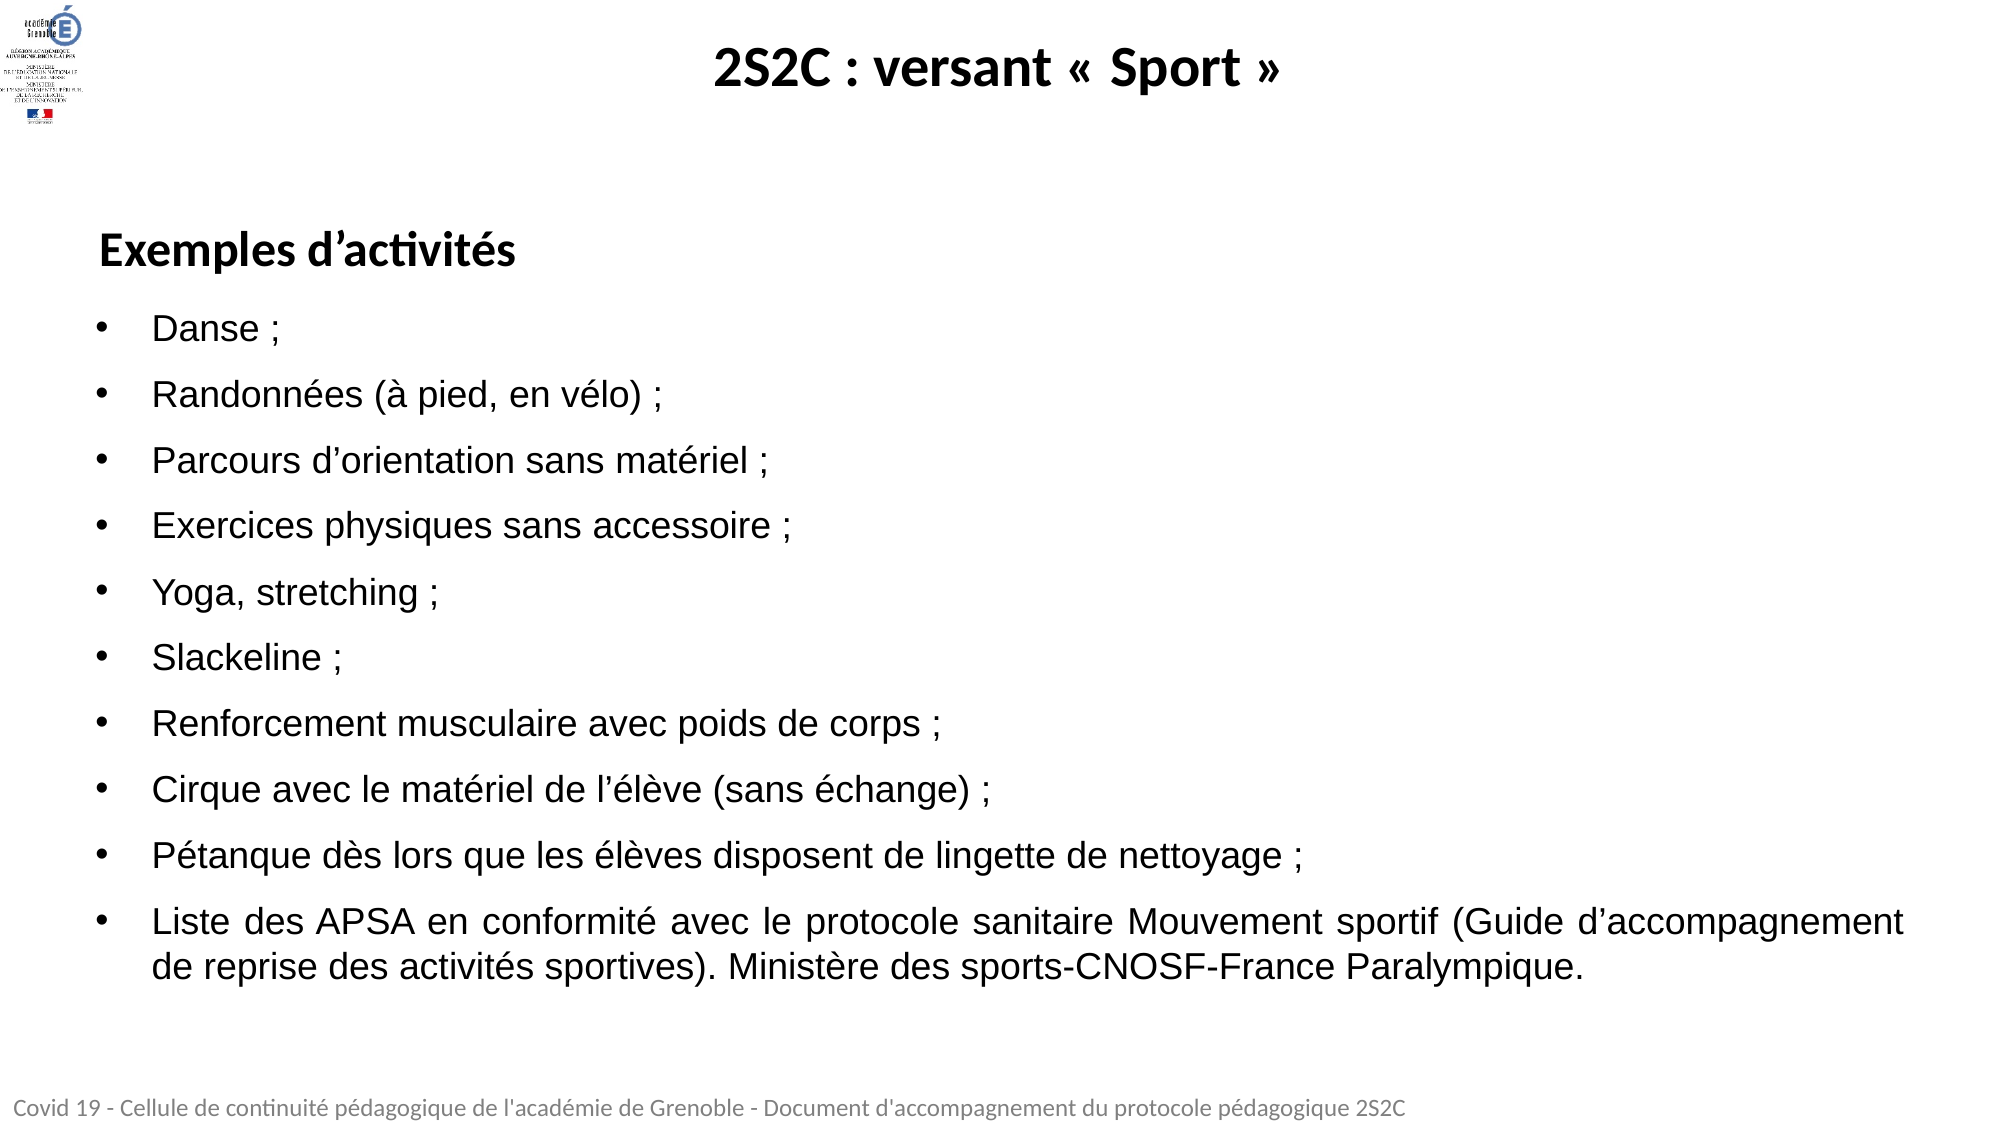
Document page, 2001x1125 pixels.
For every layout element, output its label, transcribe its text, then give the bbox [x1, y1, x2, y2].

text_box Danse ; Randonnées (à pied, en vélo) ; Parcours d’orientation sans matériel ; Exercices physiques sans accessoire ; Yoga, stretching ; Slackeline ; Renforcement musculaire avec poids de corps ; Cirque avec le matériel de l’élève (sans échange) ; Pétanque dès lors que les élèves disposent de lingette de nettoyage ; Liste des APSA en conformité avec le protocole sanitaire Mouvement sportif (Guide d’accompagnement de reprise des activités sportives). Ministère des sports-CNOSF-France Paralympique. [80, 296, 1920, 994]
footer Covid 19 - Cellule de continuité pédagogique de l'académie de Grenoble - Document d'accompagnement du protocole pédagogique 2S2C [0, 1091, 1667, 1122]
text_box 2S2C : versant « Sport » [698, 20, 1301, 106]
picture [0, 3, 84, 124]
text_box Exemples d’activités [85, 208, 533, 284]
